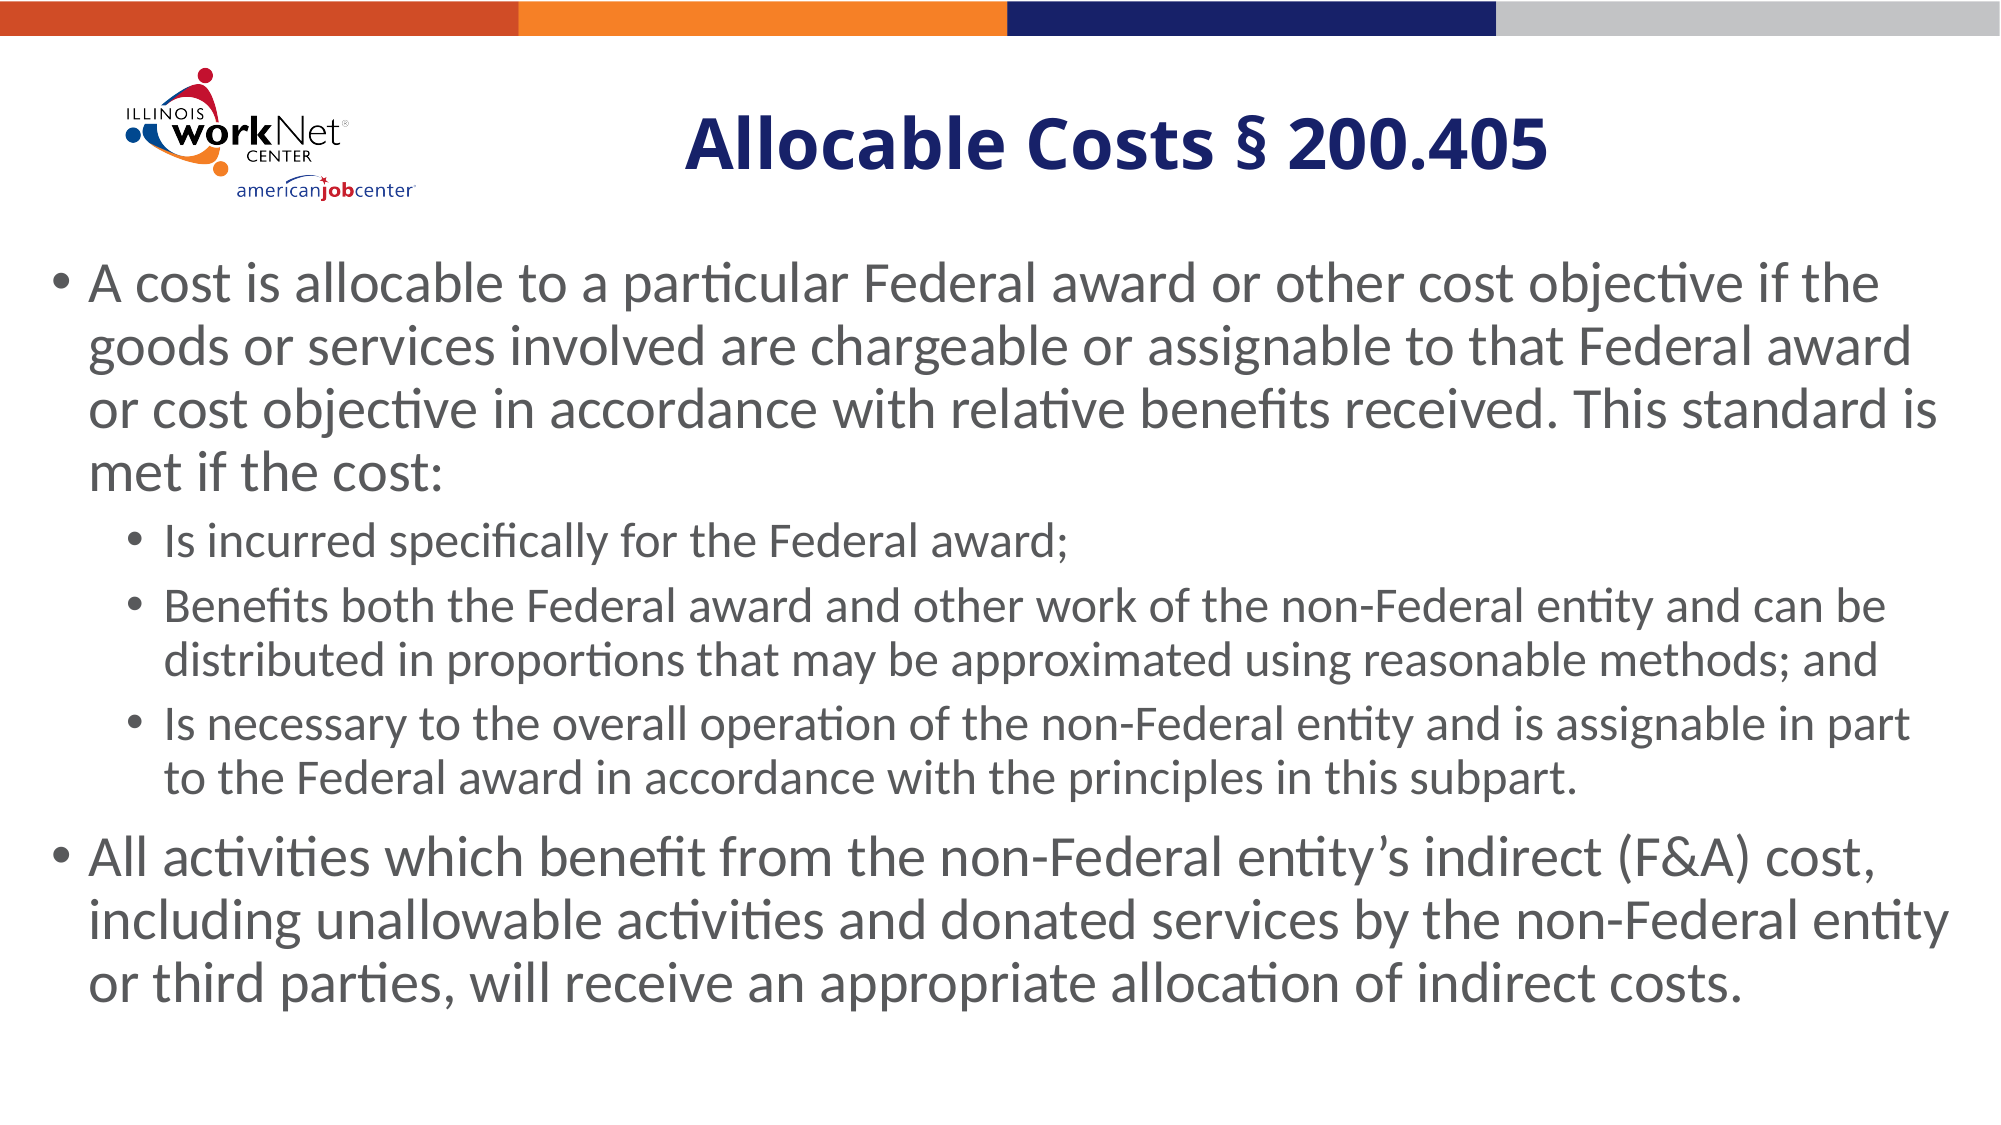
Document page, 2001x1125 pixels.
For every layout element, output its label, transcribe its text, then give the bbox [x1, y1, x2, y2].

title Allocable Costs § 200.405 [502, 100, 1752, 193]
picture [0, 0, 2000, 1125]
list A cost is allocable to a particular Federal award or other cost objective if the goods or services involved are chargeable or assignable to that Federal award or cost objective in accordance with relative benefits received. This standard is met if the cost: Is incurred specifically for the Federal award; Benefits both the Federal award and other work of the non-Federal entity and can be distributed in proportions that may be approximated using reasonable methods; and Is necessary to the overall operation of the non-Federal entity and is assignable in part to the Federal award in accordance with the principles in this subpart. All activities which benefit from the non-Federal entity’s indirect (F&A) cost, including unallowable activities and donated services by the non-Federal entity or third parties, will receive an appropriate allocation of indirect costs. [36, 244, 1975, 1102]
